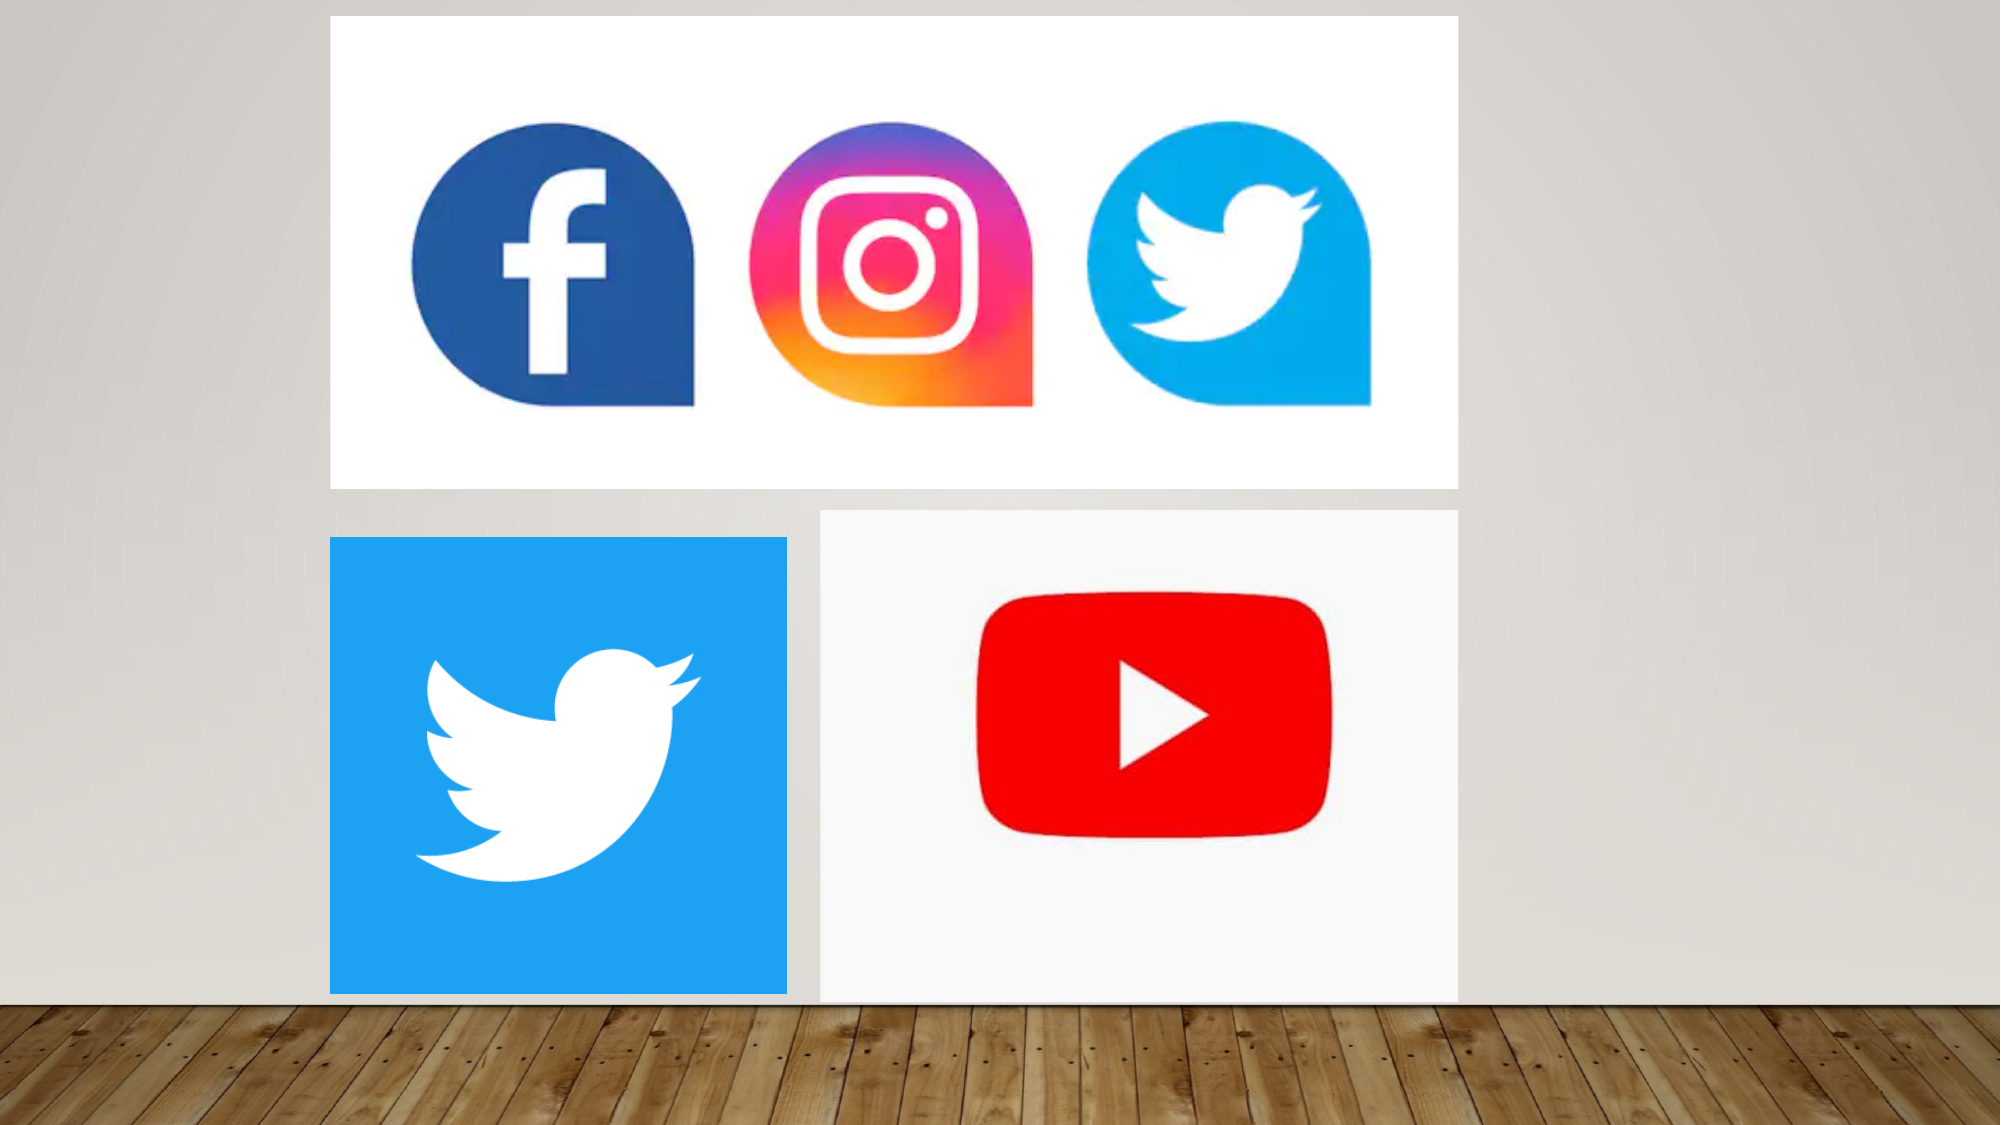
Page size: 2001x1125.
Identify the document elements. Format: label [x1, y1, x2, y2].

picture [330, 537, 787, 994]
picture [0, 1005, 2000, 1125]
picture [330, 16, 1459, 490]
picture [820, 510, 1459, 1002]
